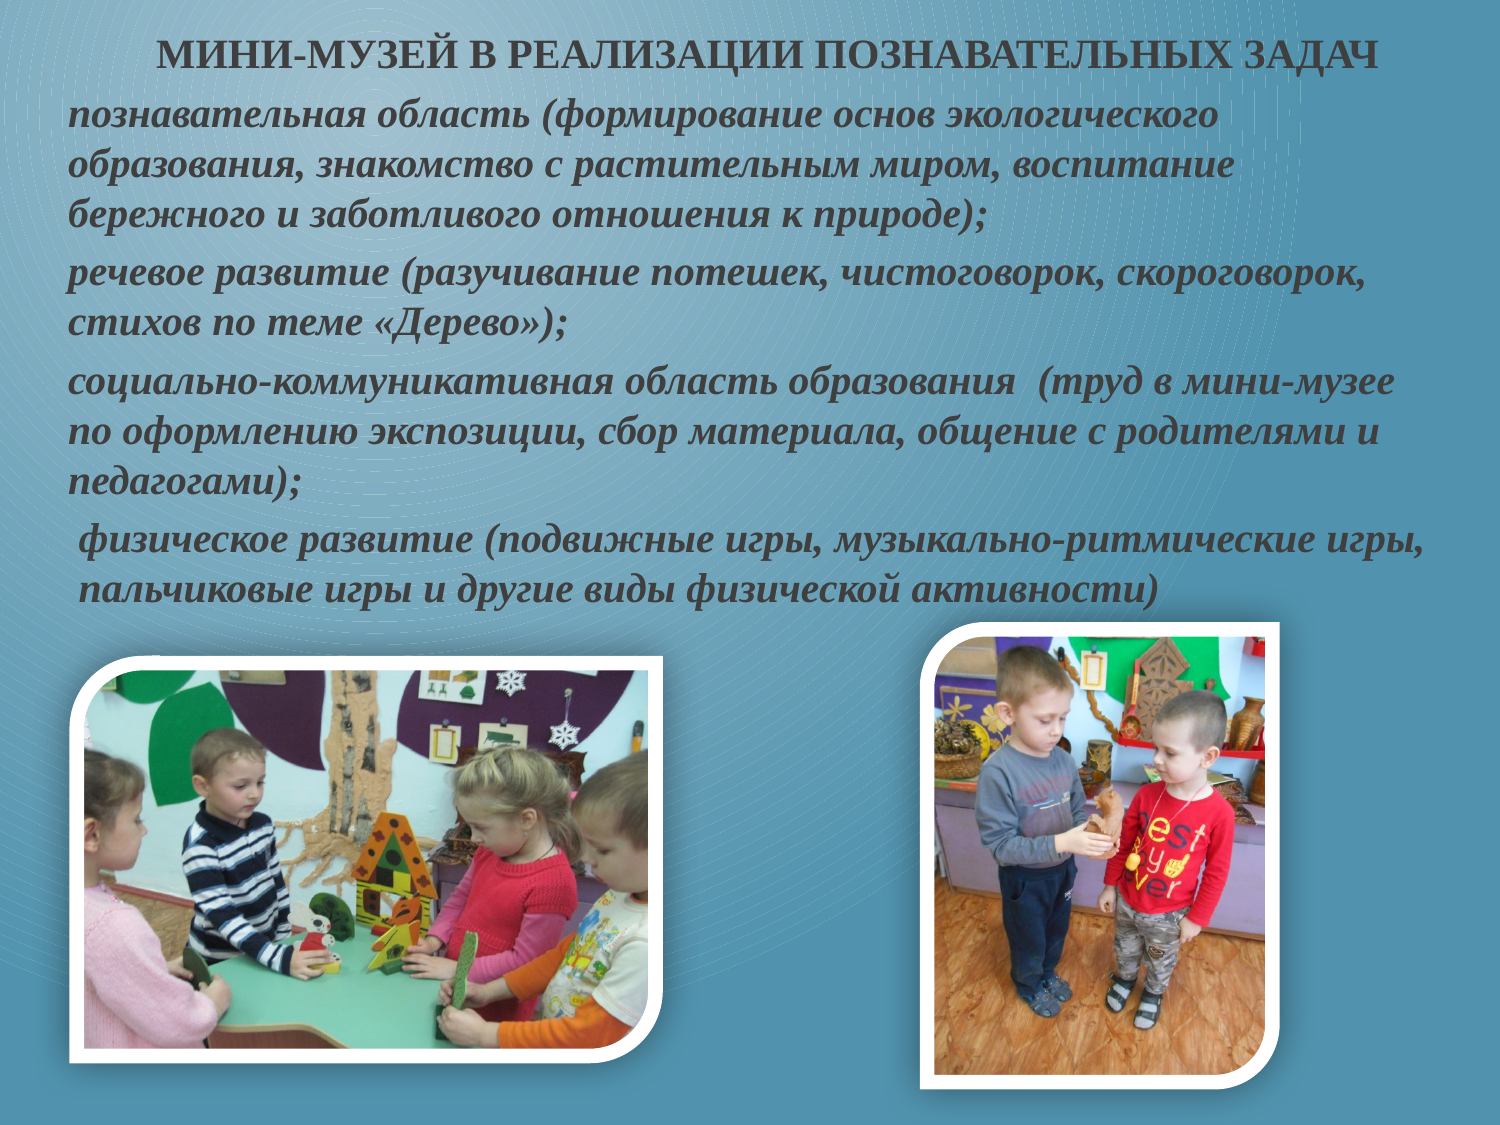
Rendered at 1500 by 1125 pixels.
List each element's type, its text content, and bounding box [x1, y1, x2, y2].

picture [76, 662, 656, 1057]
list познавательная область (формирование основ экологического образования, знакомство с растительным миром, воспитание бережного и заботливого отношения к природе); речевое развитие (разучивание потешек, чистоговорок, скороговорок, стихов по теме «Дерево»); социально-коммуникативная область образования (труд в мини-музее по оформлению экспозиции, сбор материала, общение с родителями и педагогами); физическое развитие (подвижные игры, музыкально-ритмические игры, пальчиковые игры и другие виды физической активности) [53, 78, 1447, 1071]
picture [926, 629, 1273, 1083]
title Мини-музей в реализации познавательных задач [64, 19, 1471, 138]
